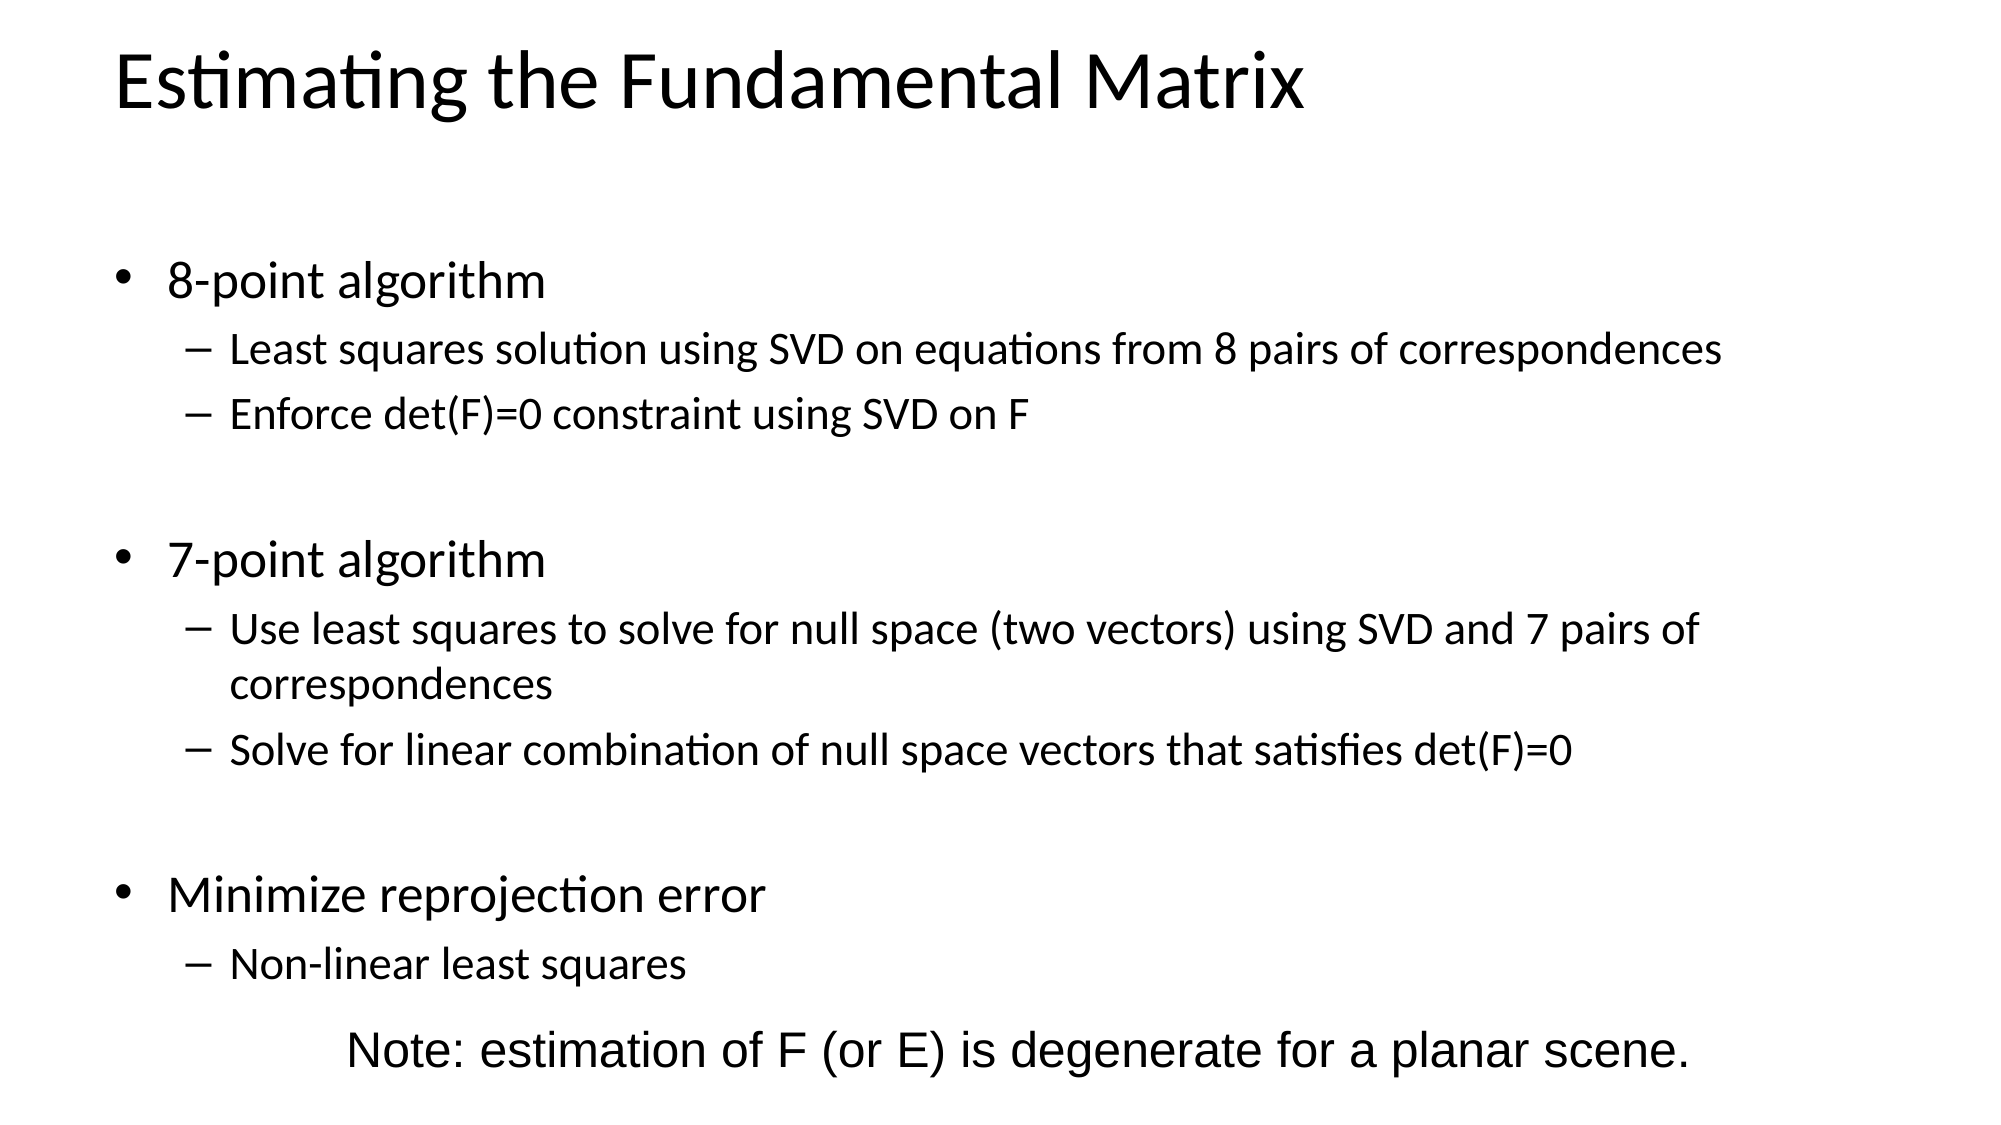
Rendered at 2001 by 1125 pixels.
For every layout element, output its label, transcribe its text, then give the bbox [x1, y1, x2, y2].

title Estimating the Fundamental Matrix [99, 0, 1901, 151]
list 8-point algorithm Least squares solution using SVD on equations from 8 pairs of correspondences Enforce det(F)=0 constraint using SVD on F 7-point algorithm Use least squares to solve for null space (two vectors) using SVD and 7 pairs of correspondences Solve for linear combination of null space vectors that satisfies det(F)=0 Minimize reprojection error Non-linear least squares [99, 162, 1901, 1006]
text_box Note: estimation of F (or E) is degenerate for a planar scene. [331, 1010, 1707, 1086]
